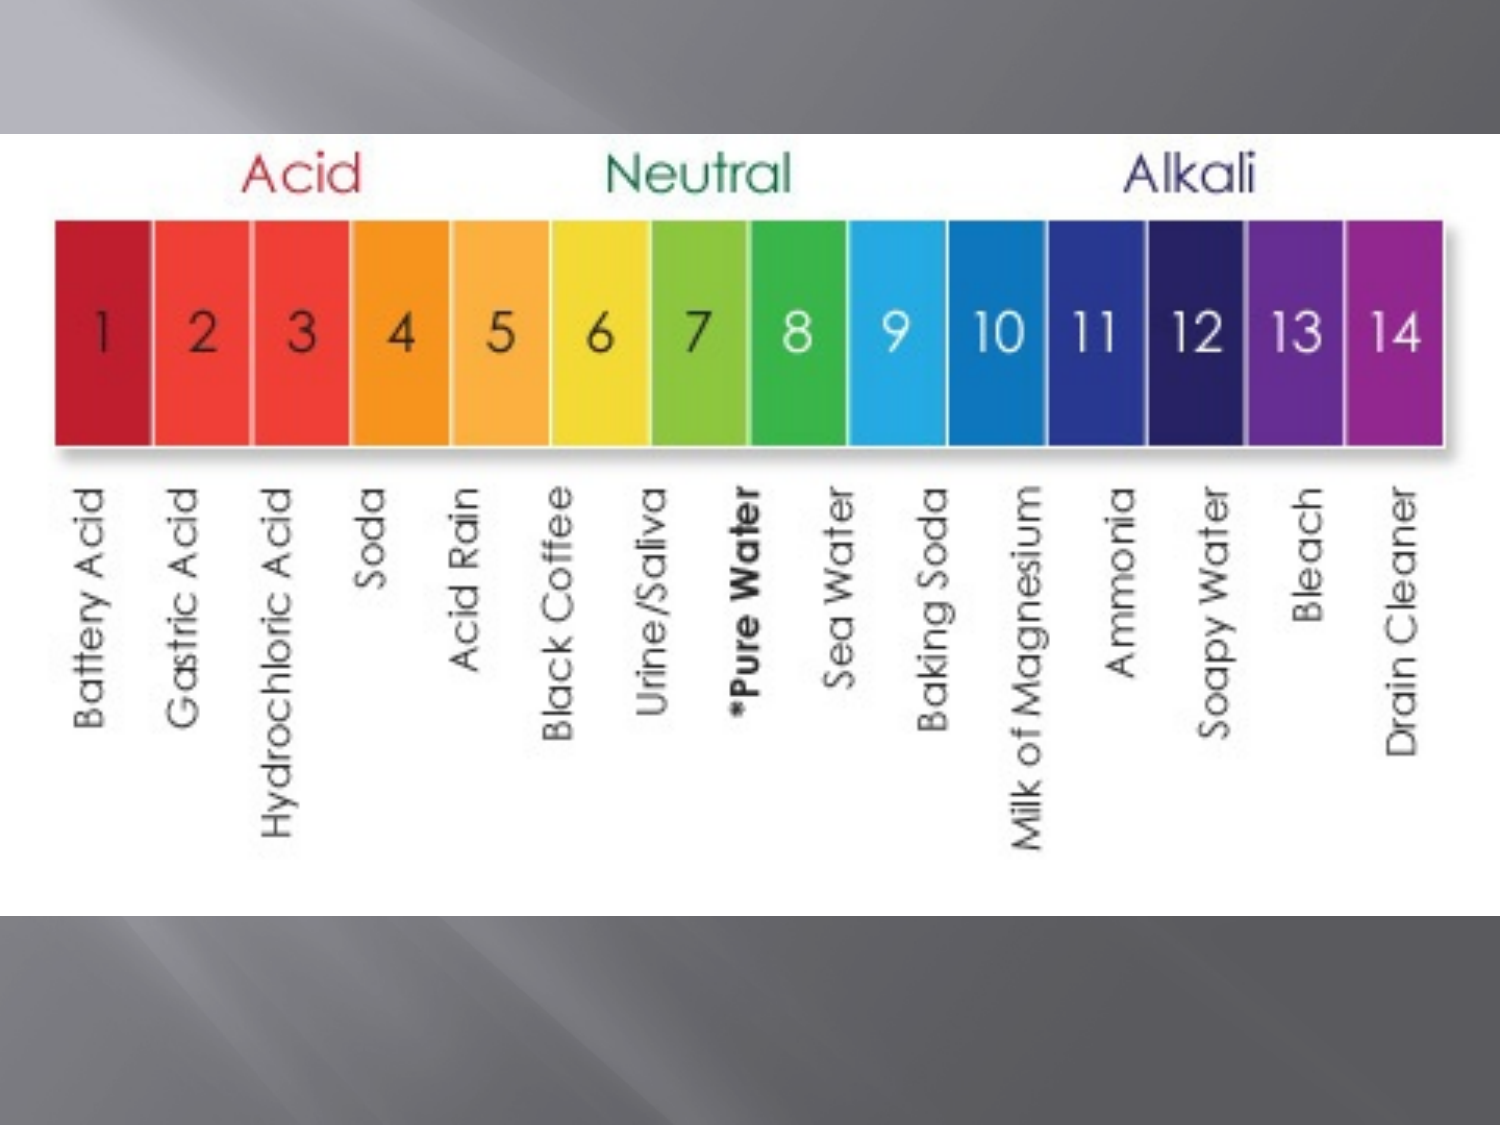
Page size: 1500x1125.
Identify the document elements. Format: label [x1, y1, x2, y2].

picture [0, 134, 1500, 916]
